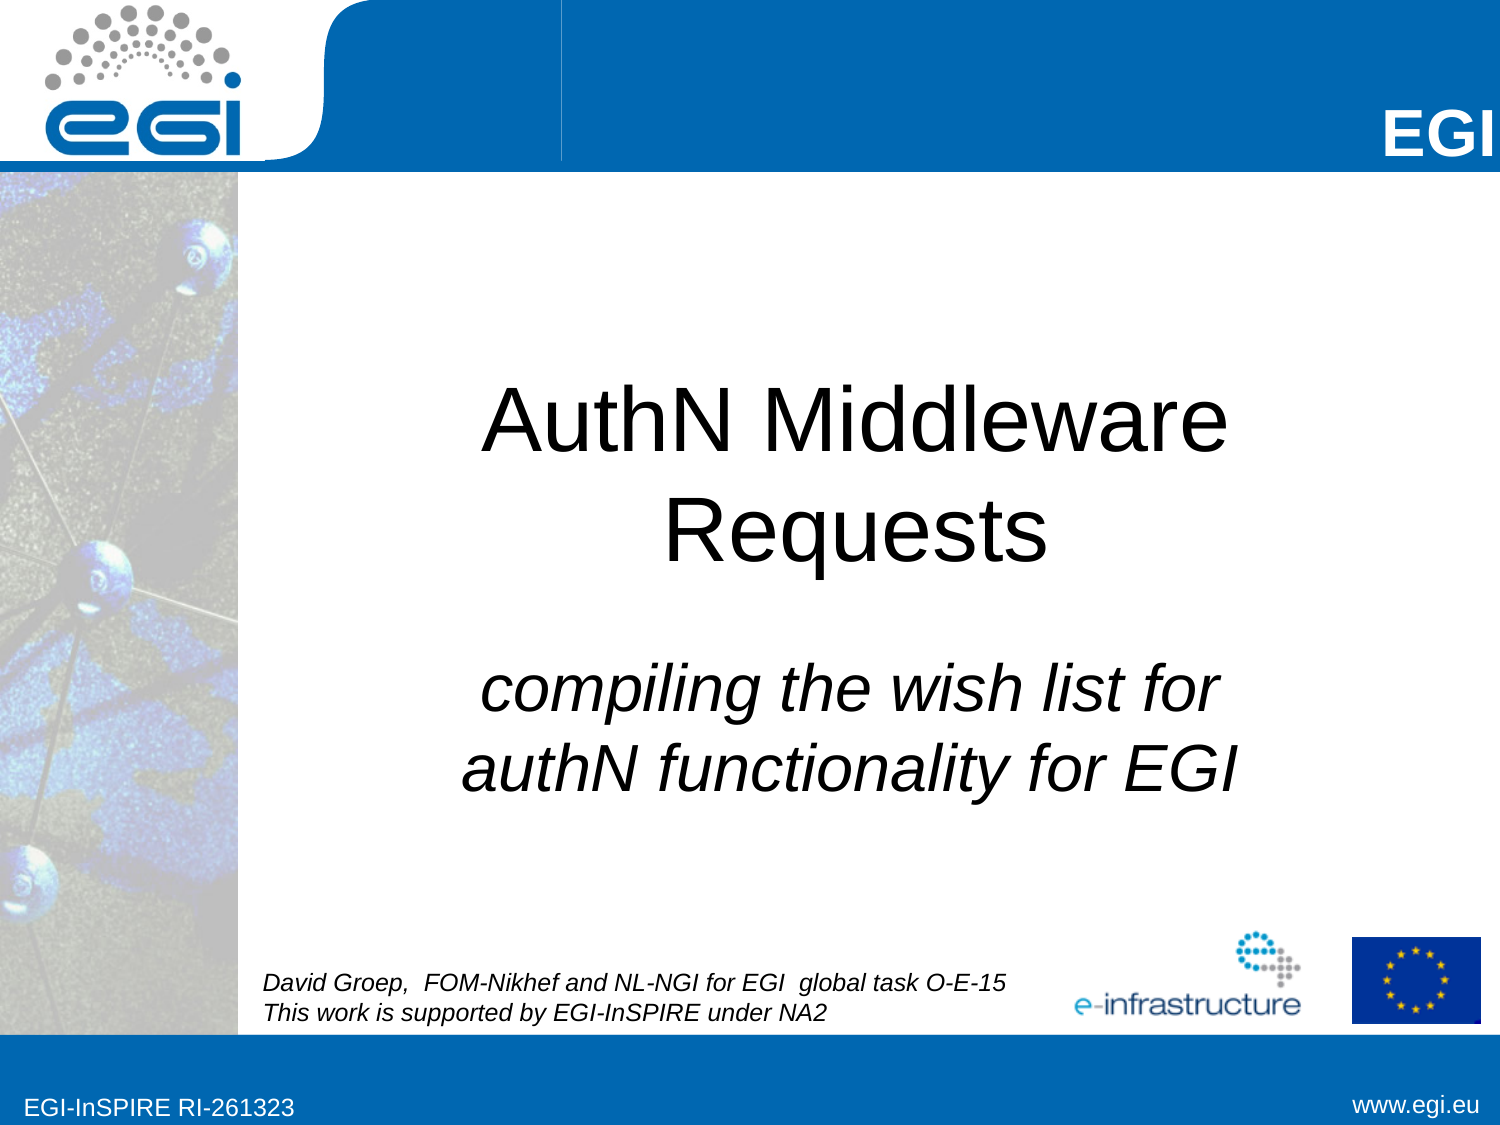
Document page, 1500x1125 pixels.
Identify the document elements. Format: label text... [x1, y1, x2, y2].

title AuthN Middleware Requests [265, 349, 1448, 591]
picture [1069, 925, 1307, 1022]
picture [1352, 937, 1481, 1024]
picture [0, 172, 238, 1034]
text_box David Groep, FOM-Nikhef and NL-NGI for EGI global task O-E-15 This work is supported by EGI-InSPIRE under NA2 [247, 959, 1023, 1034]
picture [0, 0, 265, 161]
subtitle compiling the wish list for authN functionality for EGI [371, 637, 1330, 859]
